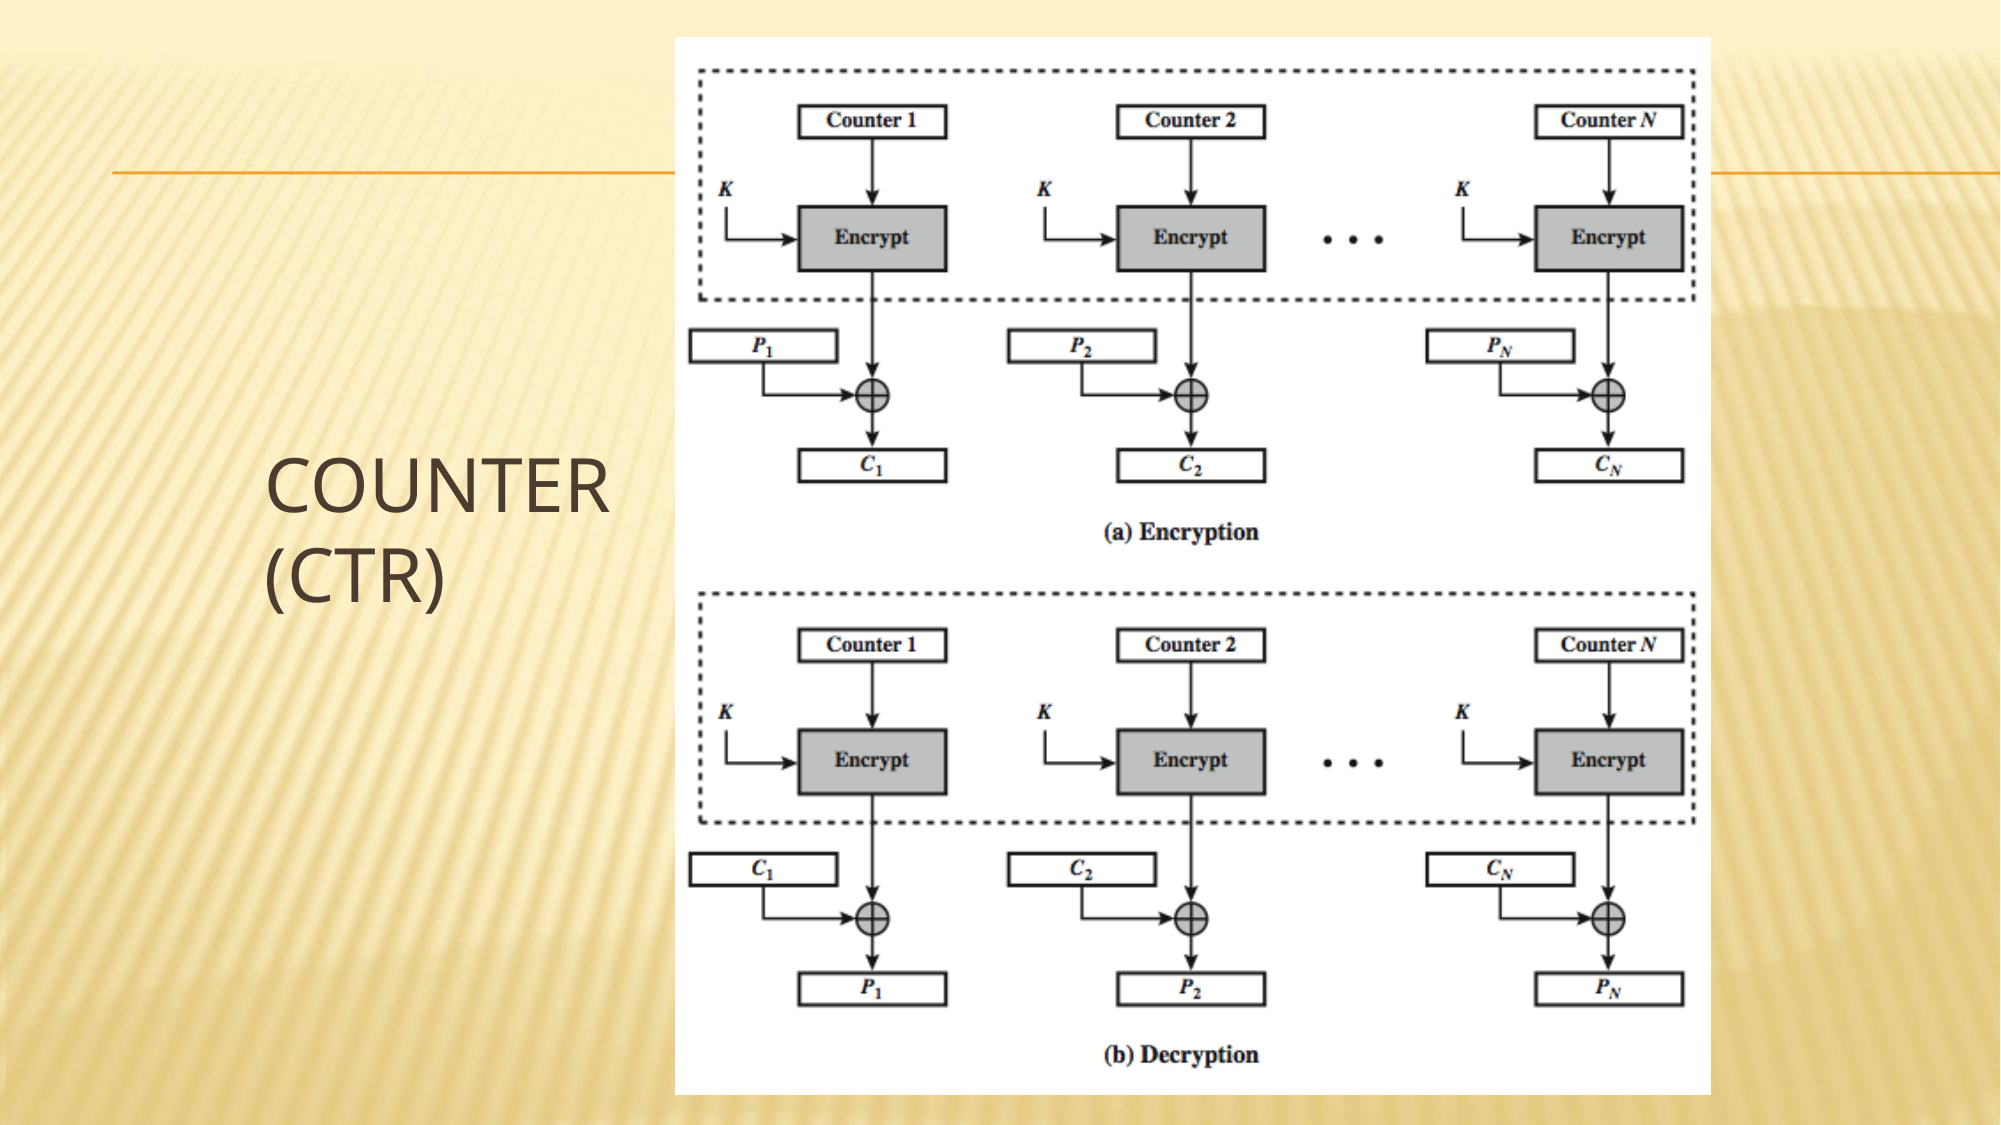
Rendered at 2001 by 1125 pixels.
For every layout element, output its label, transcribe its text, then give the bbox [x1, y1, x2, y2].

title Counter (CTR) [249, 50, 665, 1005]
picture [0, 0, 2001, 1125]
